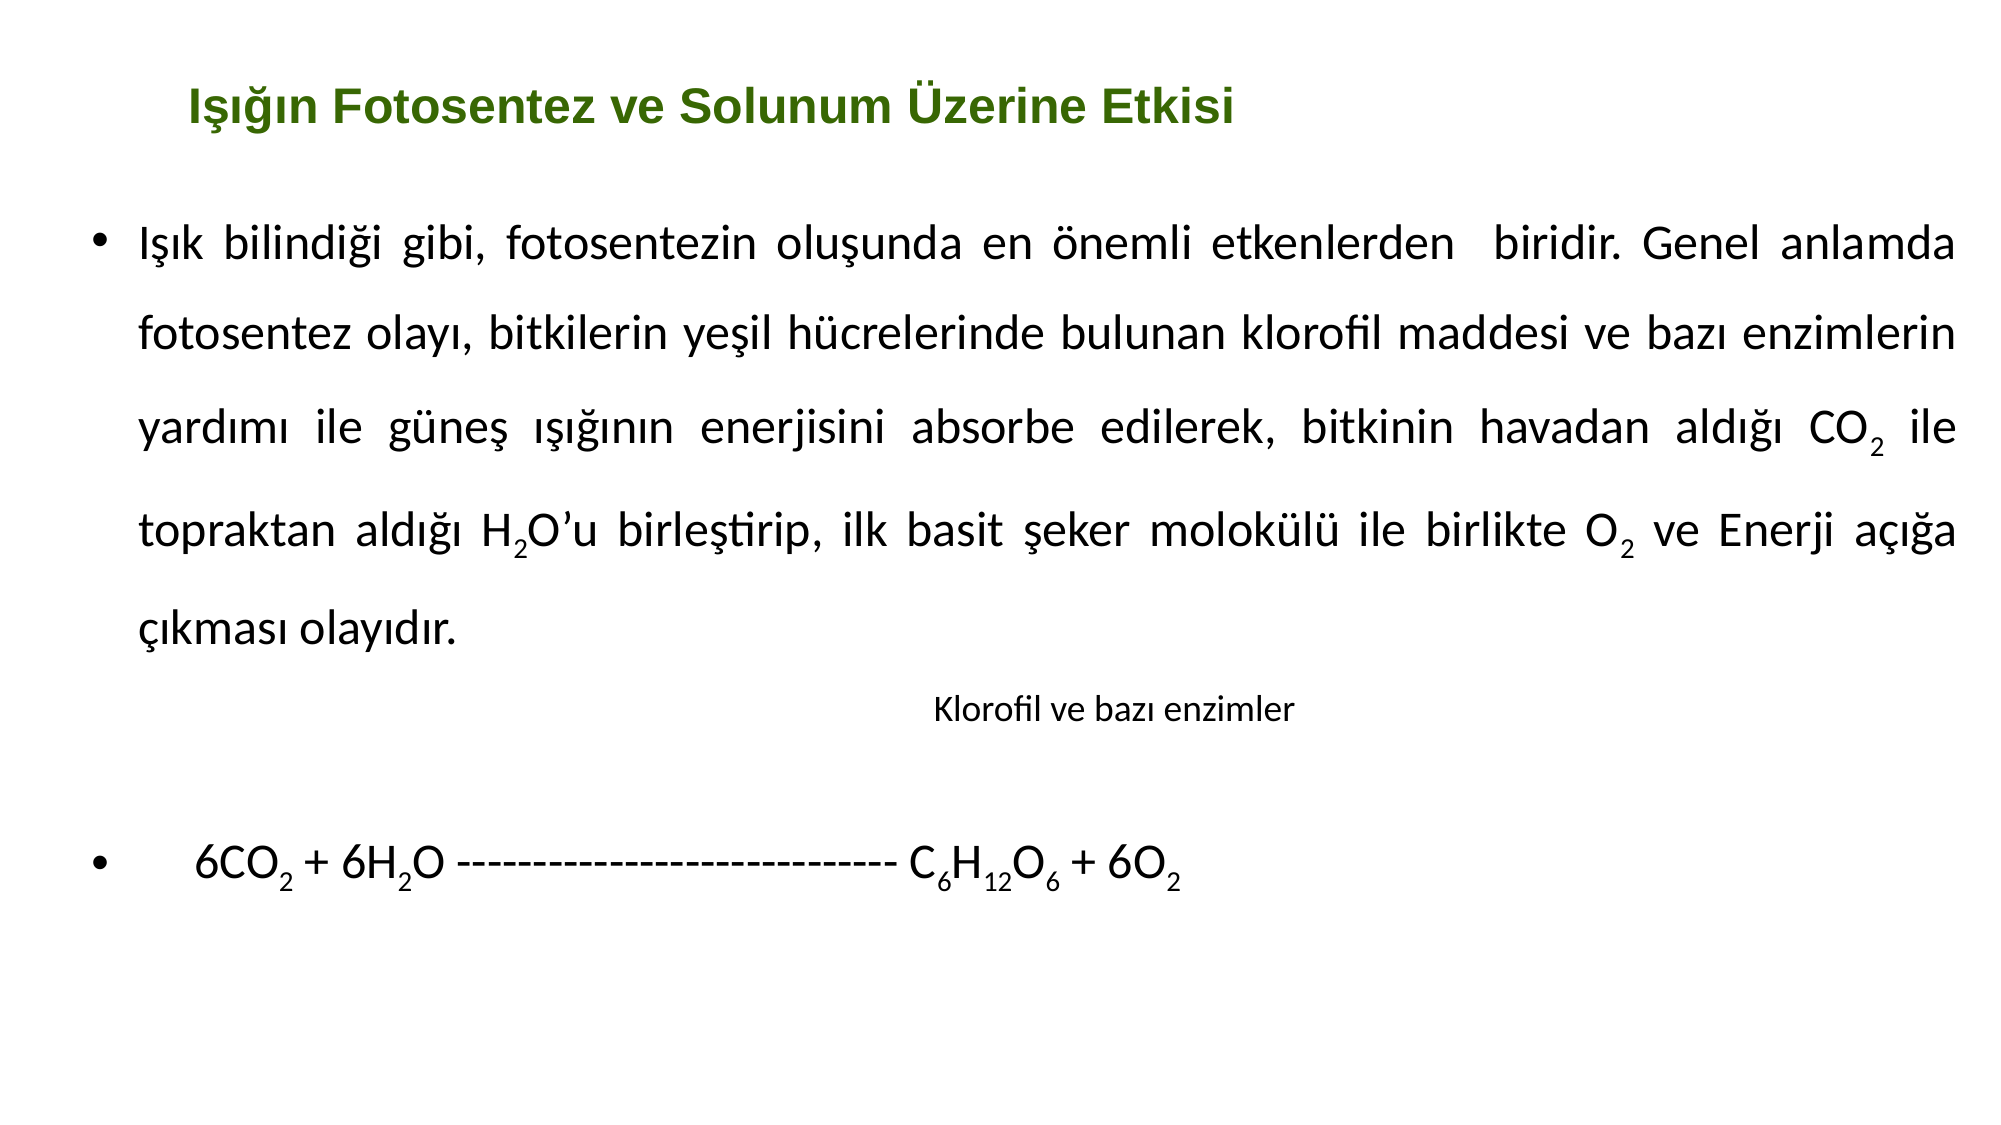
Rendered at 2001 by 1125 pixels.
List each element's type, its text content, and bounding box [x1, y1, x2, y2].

text_box Işığın Fotosentez ve Solunum Üzerine Etkisi [173, 66, 1665, 141]
text_box Klorofil ve bazı enzimler [919, 676, 1379, 736]
text_box Işık bilindiği gibi, fotosentezin oluşunda en önemli etkenlerden biridir. Genel anlamda fotosentez olayı, bitkilerin yeşil hücrelerinde bulunan klorofil maddesi ve bazı enzimlerin yardımı ile güneş ışığının enerjisini absorbe edilerek, bitkinin havadan aldığı CO2 ile topraktan aldığı H2O’u birleştirip, ilk basit şeker molokülü ile birlikte O2 ve Enerji açığa çıkması olayıdır. 6CO2 + 6H2O ----------------------------- C6H12O6 + 6O2 [76, 172, 1973, 1020]
